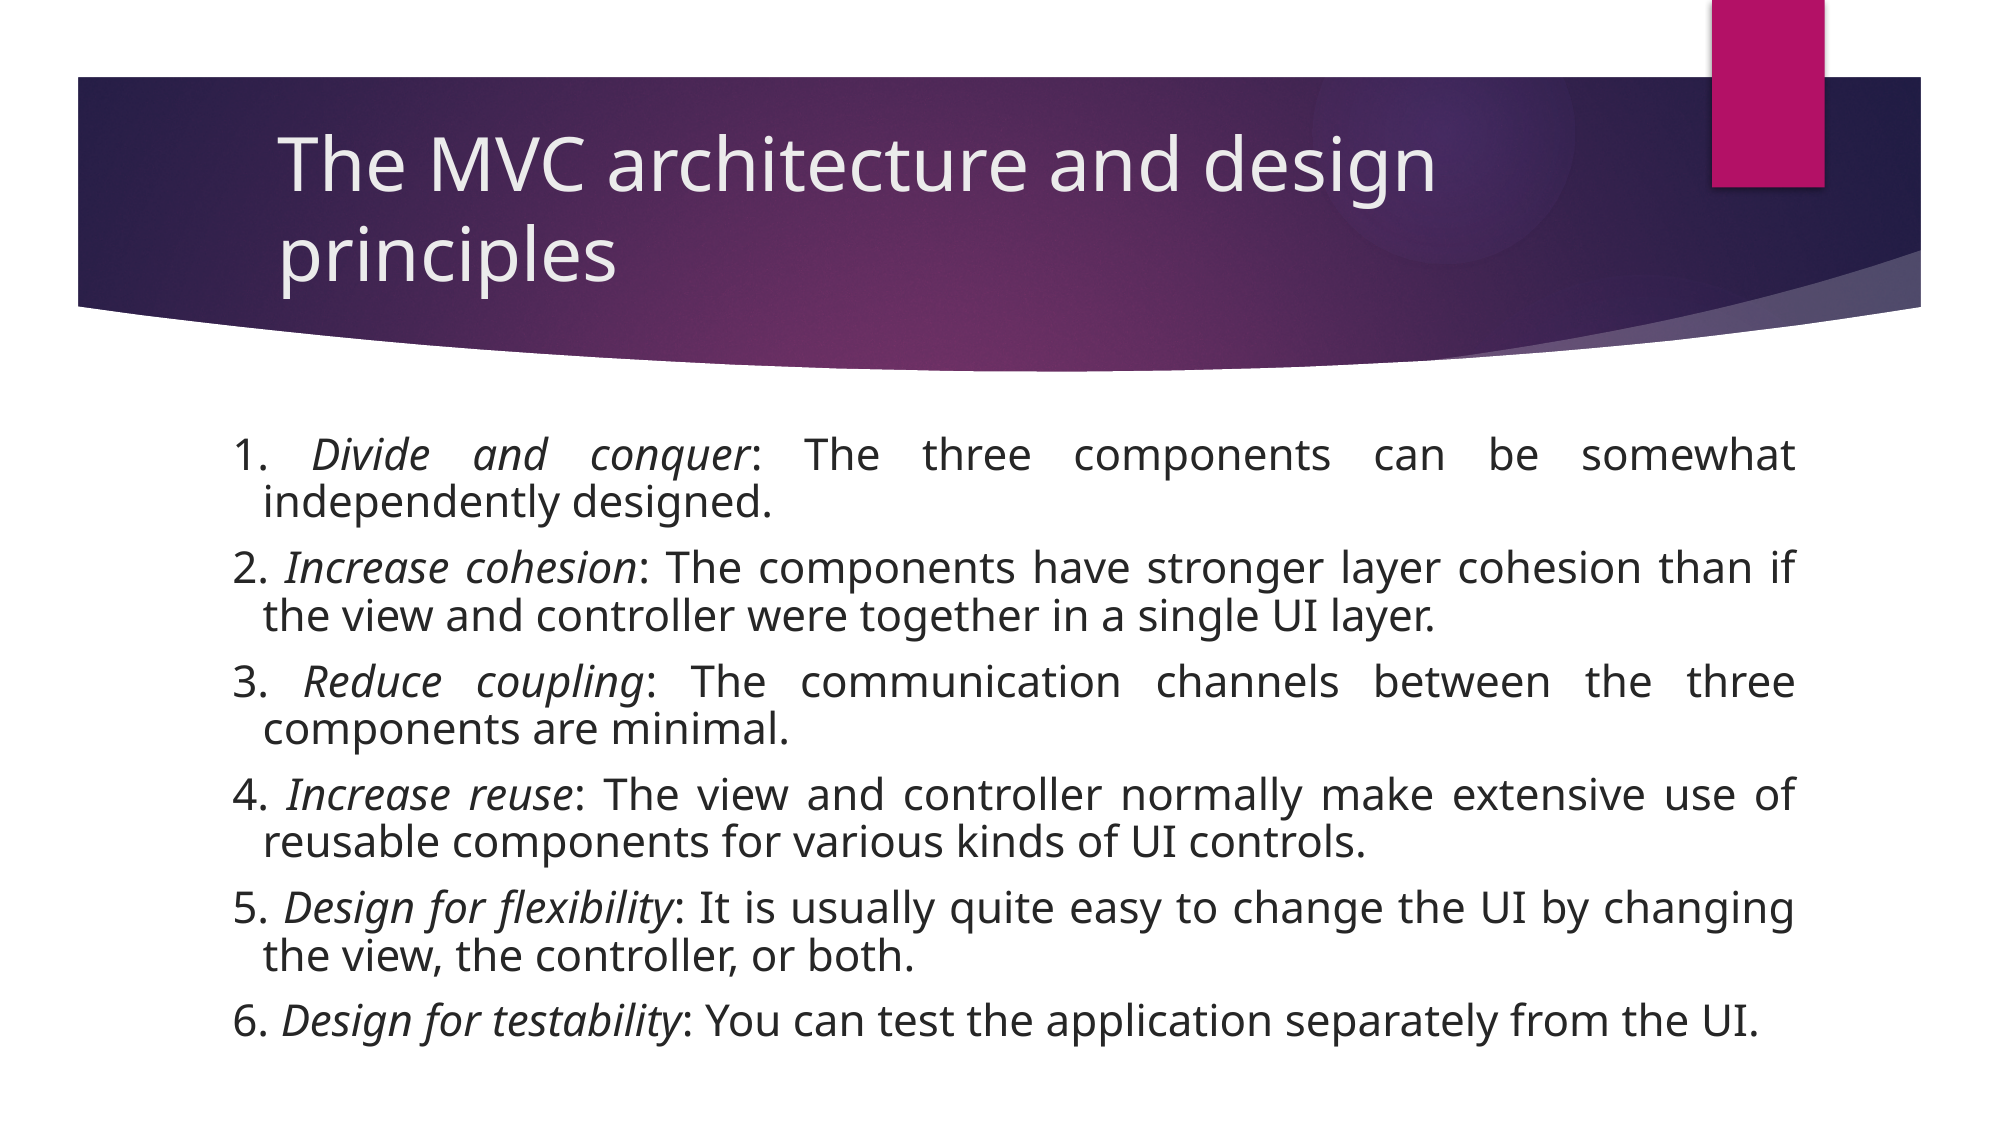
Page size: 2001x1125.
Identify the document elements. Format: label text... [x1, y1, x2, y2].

title The MVC architecture and design principles [262, 112, 1538, 300]
list 1. Divide and conquer: The three components can be somewhat independently designed. 2. Increase cohesion: The components have stronger layer cohesion than if the view and controller were together in a single UI layer. 3. Reduce coupling: The communication channels between the three components are minimal. 4. Increase reuse: The view and controller normally make extensive use of reusable components for various kinds of UI controls. 5. Design for flexibility: It is usually quite easy to change the UI by changing the view, the controller, or both. 6. Design for testability: You can test the application separately from the UI. [187, 425, 1813, 1063]
